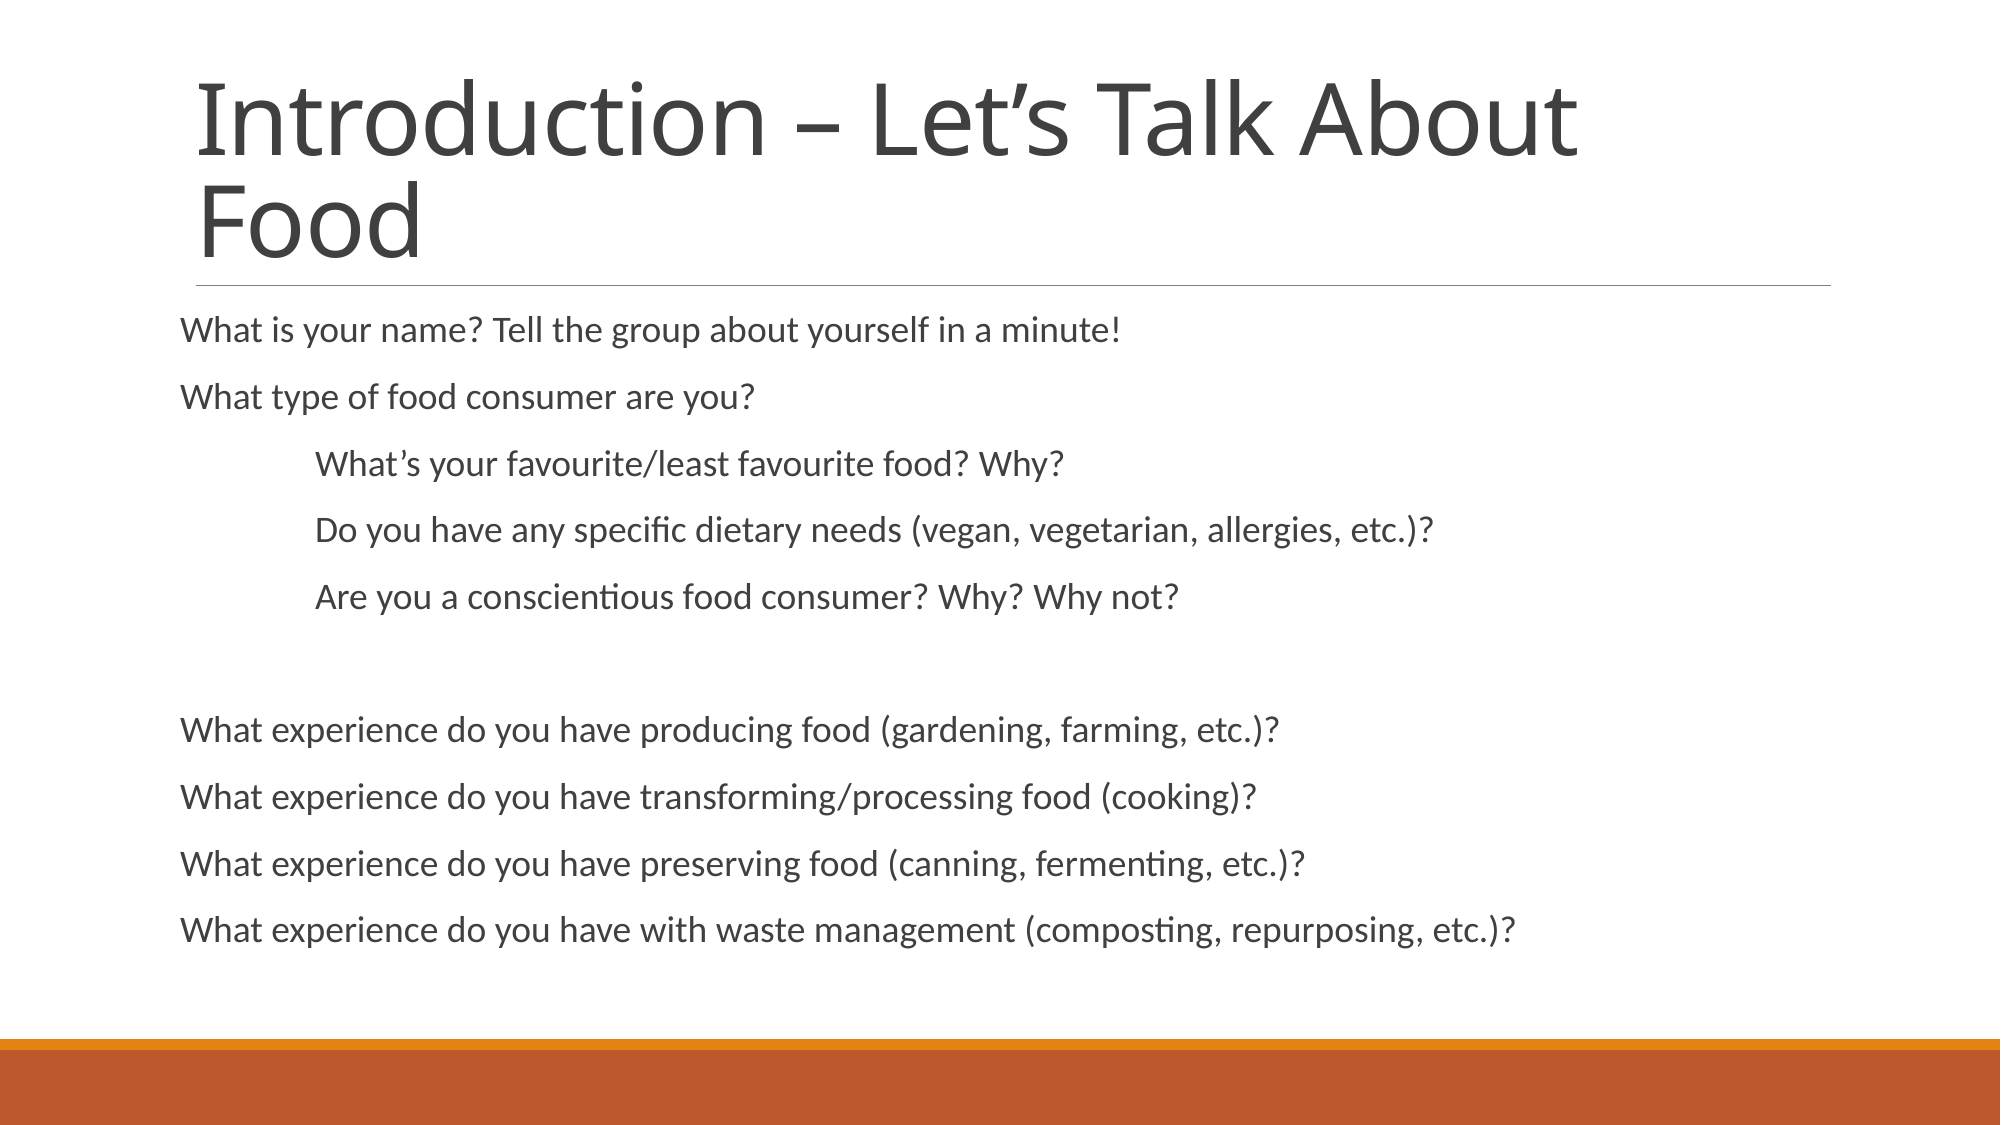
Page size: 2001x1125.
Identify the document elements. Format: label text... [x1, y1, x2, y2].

title Introduction – Let’s Talk About Food [180, 47, 1830, 285]
list What is your name? Tell the group about yourself in a minute! What type of food consumer are you? What’s your favourite/least favourite food? Why? Do you have any specific dietary needs (vegan, vegetarian, allergies, etc.)? Are you a conscientious food consumer? Why? Why not? What experience do you have producing food (gardening, farming, etc.)? What experience do you have transforming/processing food (cooking)? What experience do you have preserving food (canning, fermenting, etc.)? What experience do you have with waste management (composting, repurposing, etc.)? [180, 302, 1830, 963]
